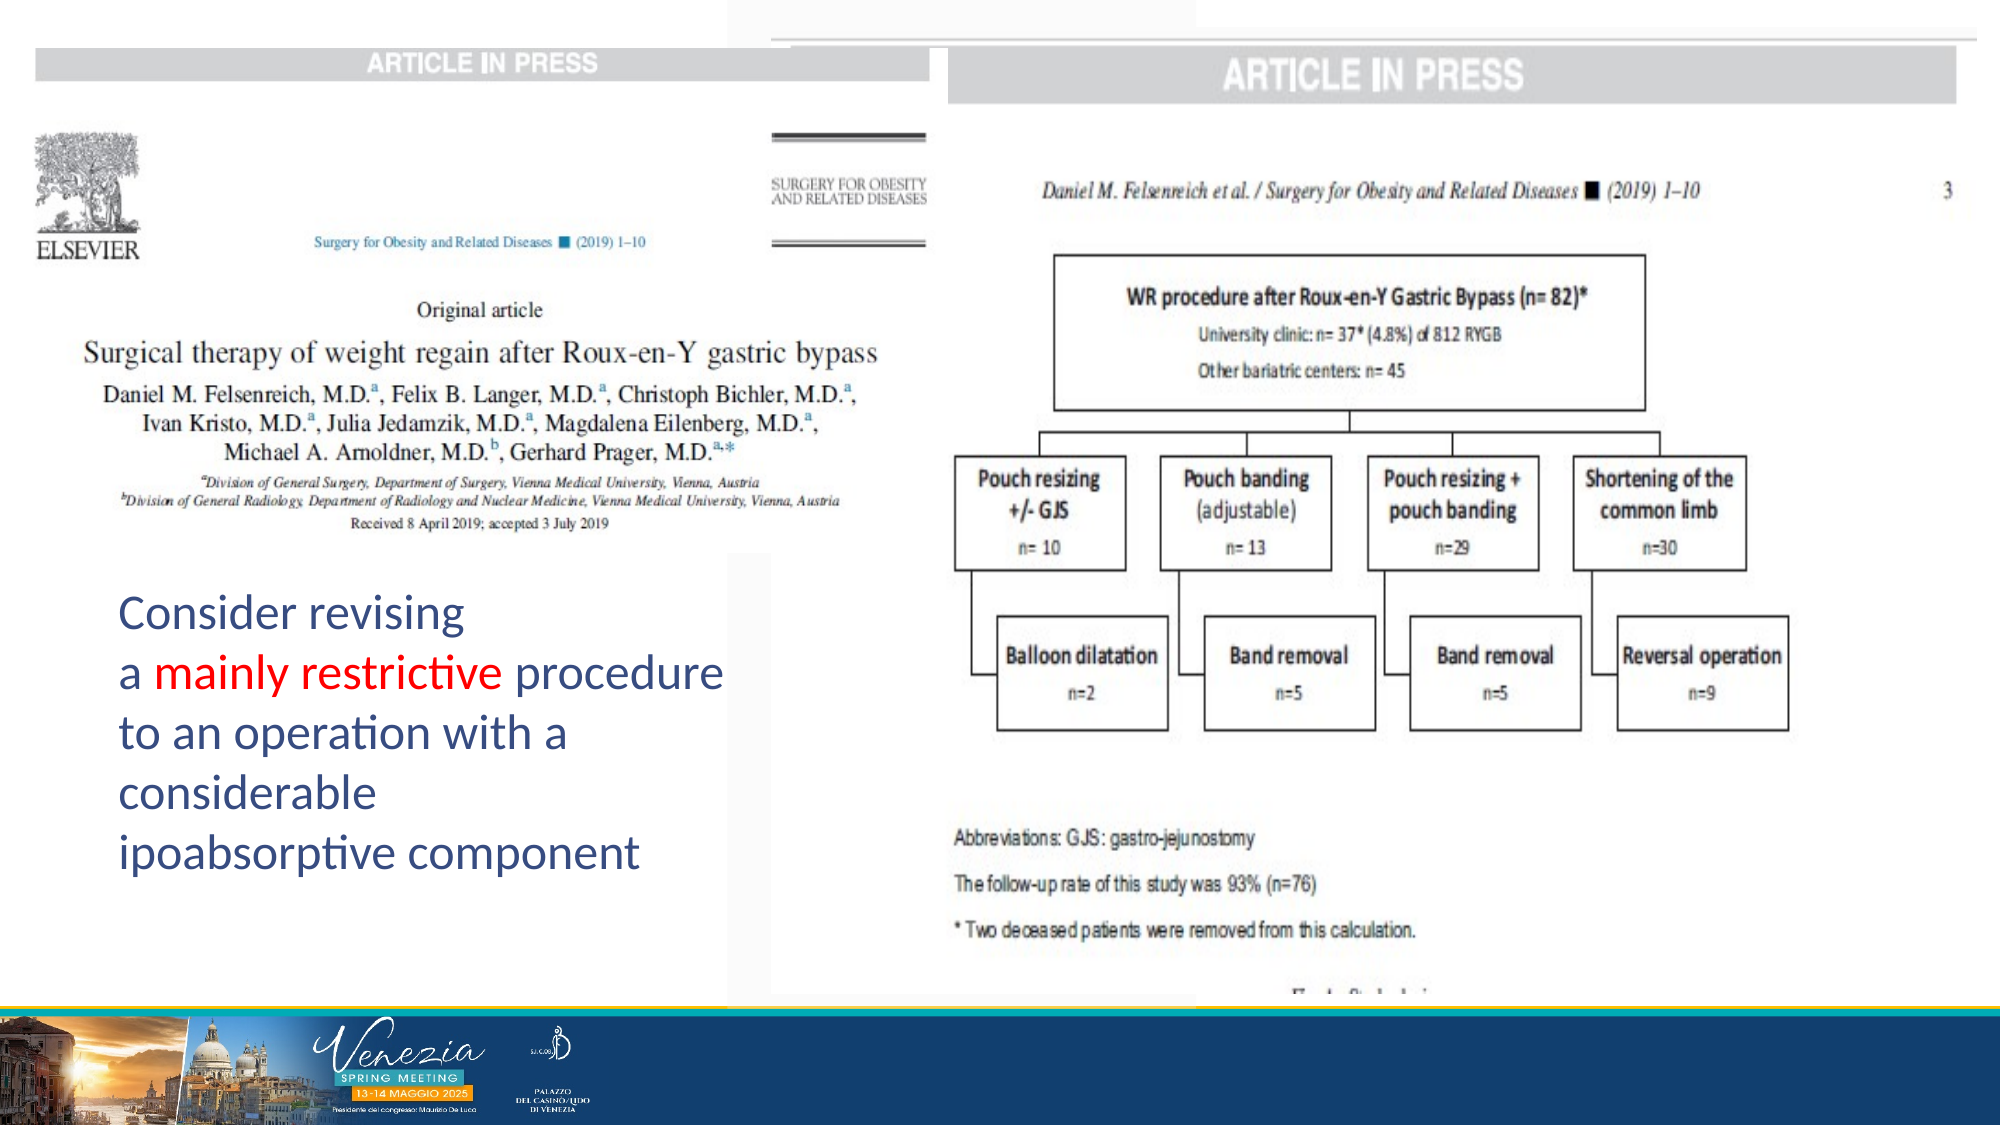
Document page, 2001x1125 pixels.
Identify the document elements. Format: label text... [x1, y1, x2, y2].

picture [0, 1017, 609, 1125]
text_box Consider revising a mainly restrictive procedure to an operation with a considerable ipoabsorptive component [103, 572, 745, 888]
picture [22, 27, 1978, 995]
